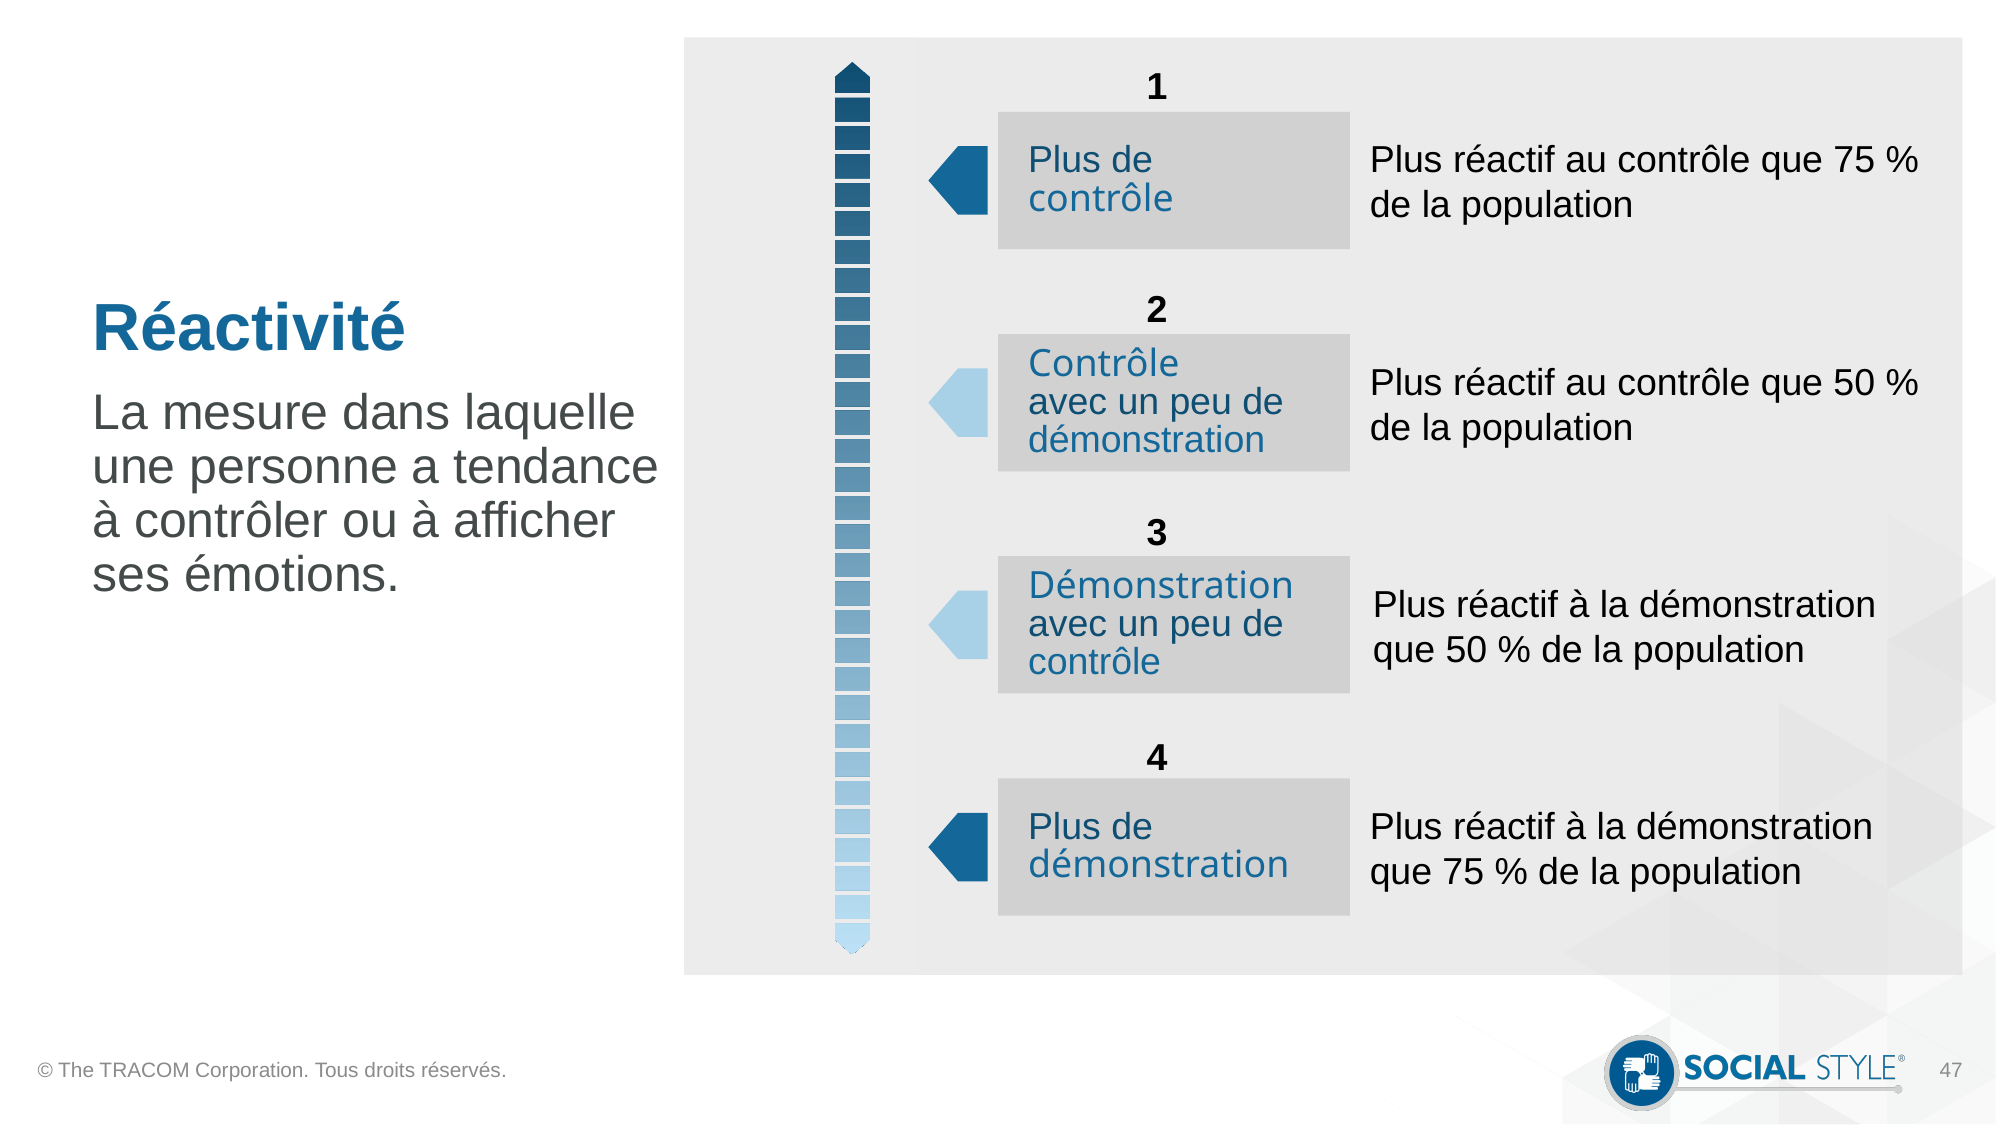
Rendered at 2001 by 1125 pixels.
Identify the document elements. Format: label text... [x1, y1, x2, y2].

text_box [834, 495, 871, 521]
text_box [834, 666, 871, 692]
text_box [928, 778, 1924, 916]
text_box [834, 581, 871, 606]
text_box [834, 894, 871, 920]
text_box [834, 467, 871, 492]
text_box [834, 438, 871, 464]
text_box [834, 552, 871, 578]
footer © The TRACOM Corporation. Tous droits réservés. [37, 1056, 1338, 1103]
text_box [834, 154, 871, 179]
text_box [833, 922, 872, 956]
text_box [834, 723, 871, 749]
text_box [834, 780, 871, 806]
text_box [834, 182, 871, 208]
text_box [834, 609, 871, 635]
text_box [834, 268, 871, 293]
text_box [834, 752, 871, 777]
text_box [834, 410, 871, 436]
text_box [834, 381, 871, 407]
text_box 3 [1146, 508, 1168, 554]
text_box [834, 866, 871, 891]
text_box 4 [1146, 733, 1168, 778]
text_box [834, 524, 871, 549]
text_box [834, 353, 871, 379]
text_box [834, 325, 871, 350]
text_box [834, 695, 871, 720]
title Réactivité [92, 37, 669, 365]
text_box [834, 97, 871, 122]
text_box [684, 37, 919, 975]
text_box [928, 111, 1924, 250]
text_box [928, 556, 1928, 694]
text_box 2 [1146, 284, 1168, 331]
text_box [834, 125, 871, 151]
text_box [834, 296, 871, 322]
slide_number 47 [1512, 1056, 1963, 1103]
text_box [834, 638, 871, 663]
text_box [834, 239, 871, 265]
text_box [833, 60, 872, 94]
text_box 1 [1146, 61, 1168, 108]
text_box [834, 837, 871, 863]
list [919, 37, 1963, 975]
picture [1604, 1035, 1905, 1056]
text_box [834, 809, 871, 834]
text_box [834, 211, 871, 236]
picture [1604, 1103, 1905, 1111]
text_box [928, 334, 1924, 472]
list La mesure dans laquelle une personne a tendance à contrôler ou à afficher ses émotions. [92, 385, 669, 975]
